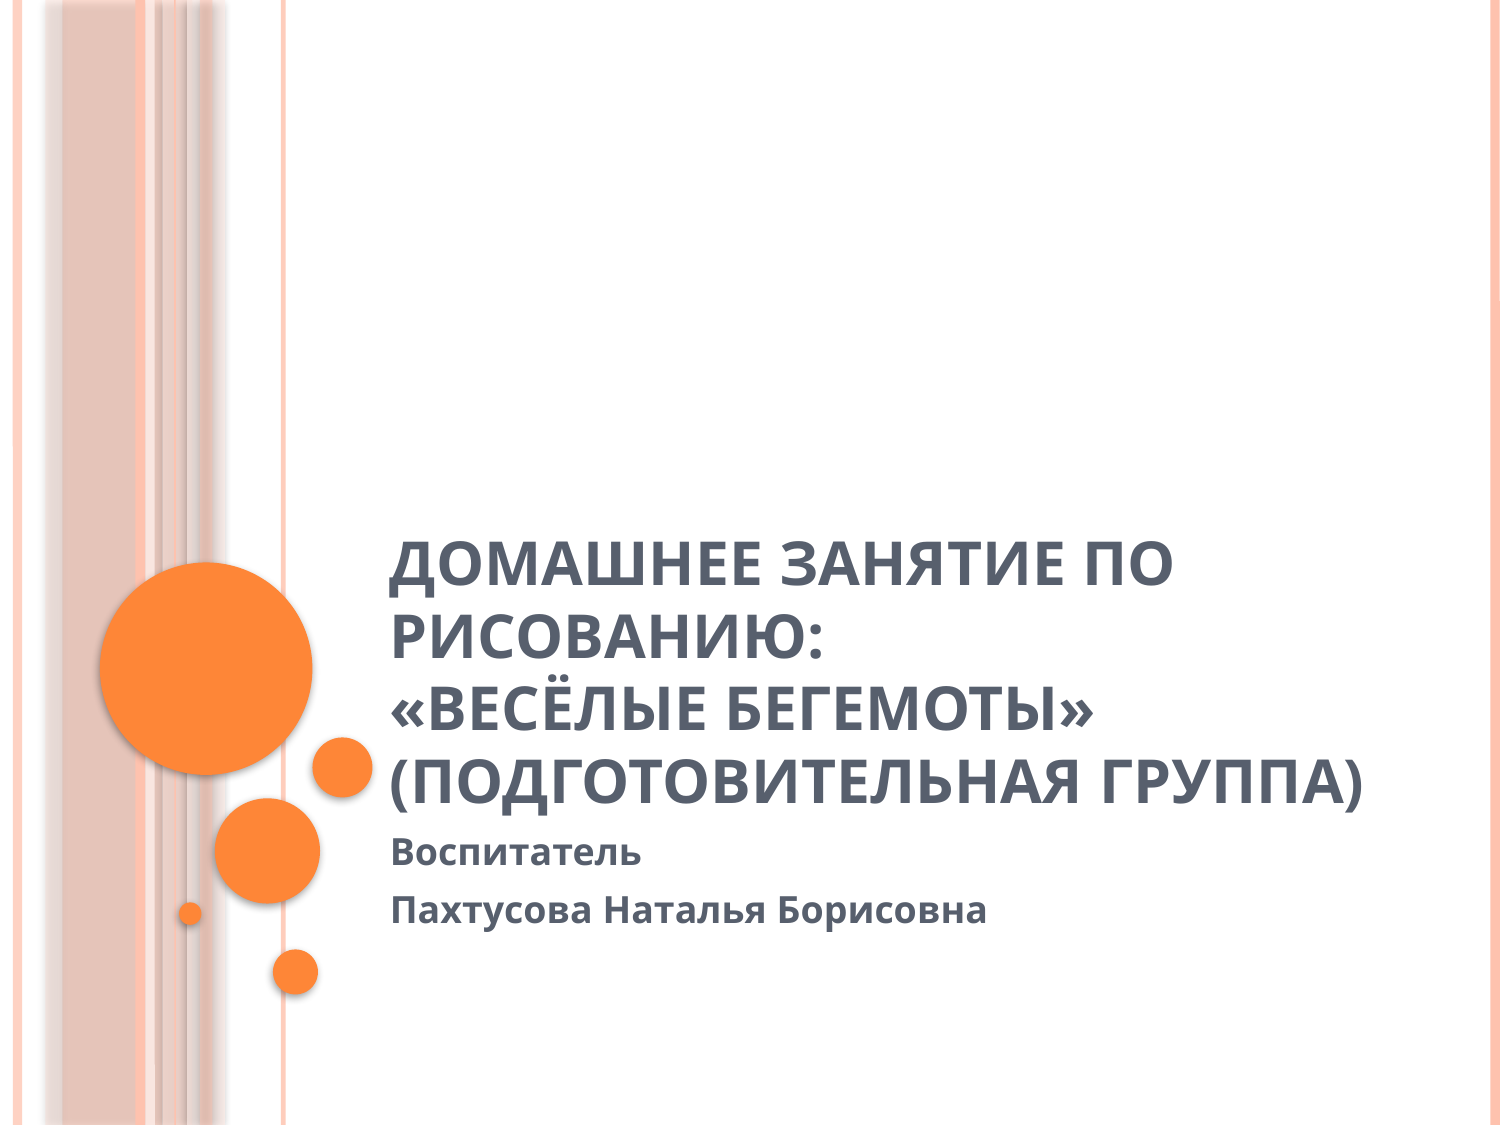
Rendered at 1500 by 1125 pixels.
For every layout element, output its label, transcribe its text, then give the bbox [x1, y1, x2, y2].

subtitle Воспитатель Пахтусова Наталья Борисовна [375, 820, 1388, 1046]
title Домашнее занятие по рисованию: «Весёлые бегемоты» (подготовительная группа) [375, 512, 1388, 820]
